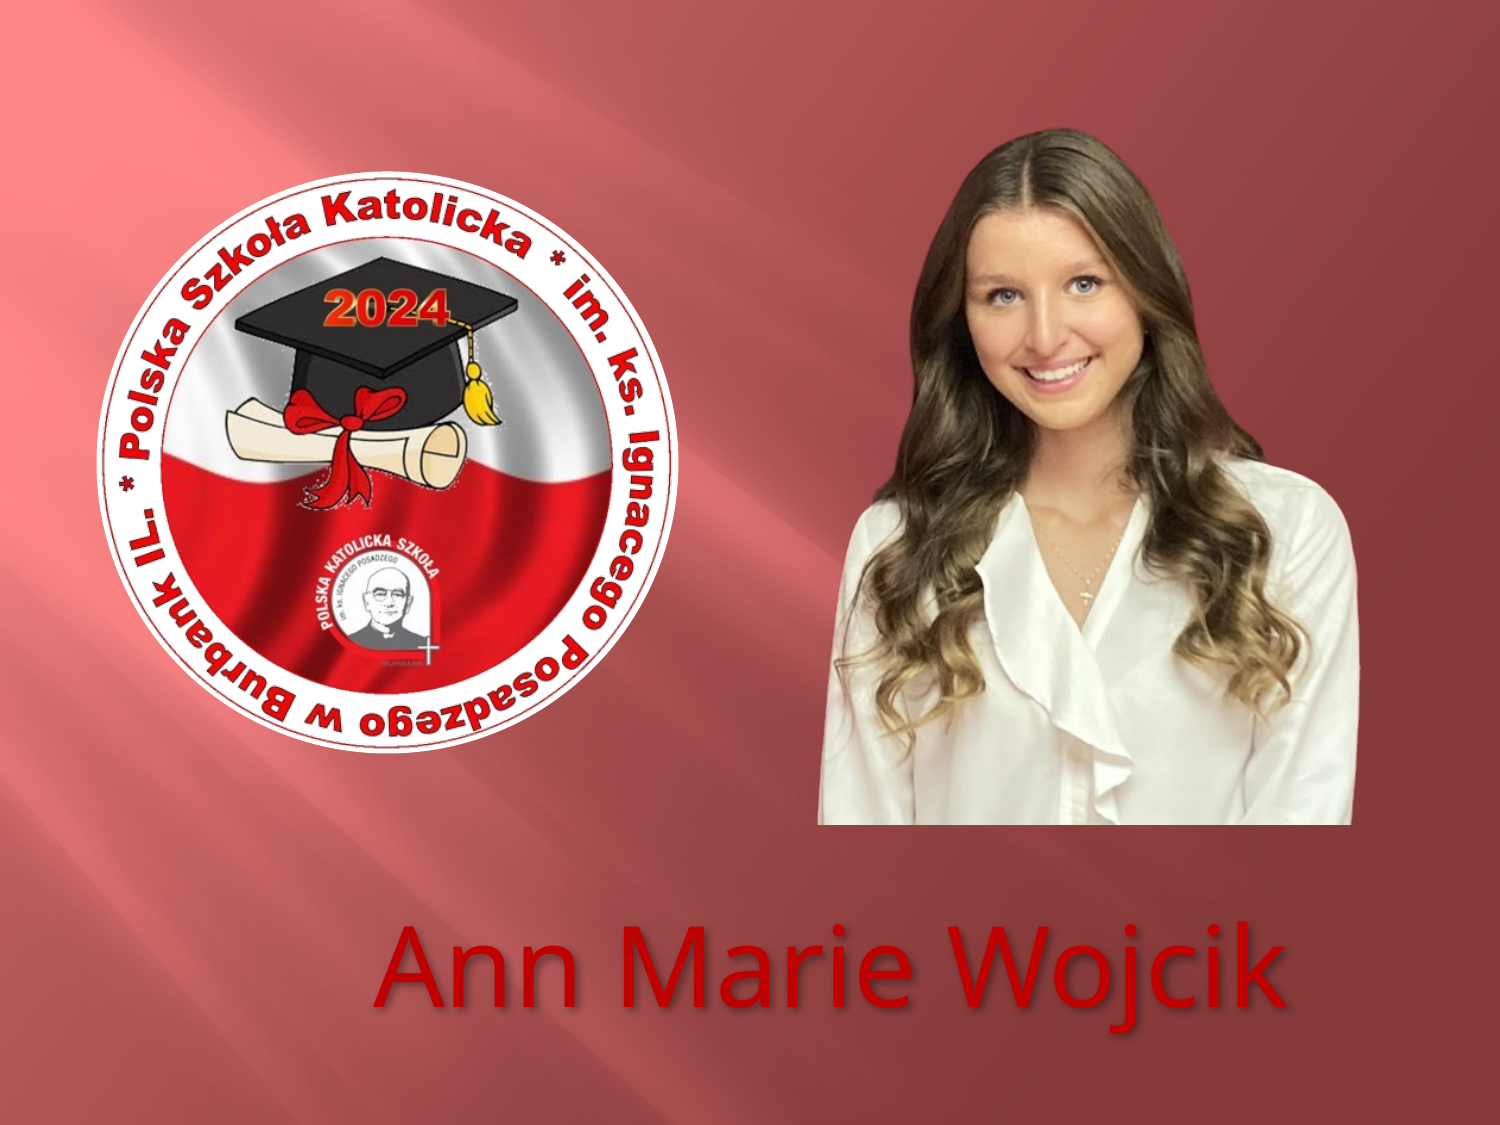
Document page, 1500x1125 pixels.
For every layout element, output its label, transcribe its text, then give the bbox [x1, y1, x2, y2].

text_box Ann Marie Wojcik [212, 887, 1450, 1038]
picture [774, 62, 1391, 826]
picture [87, 162, 688, 751]
